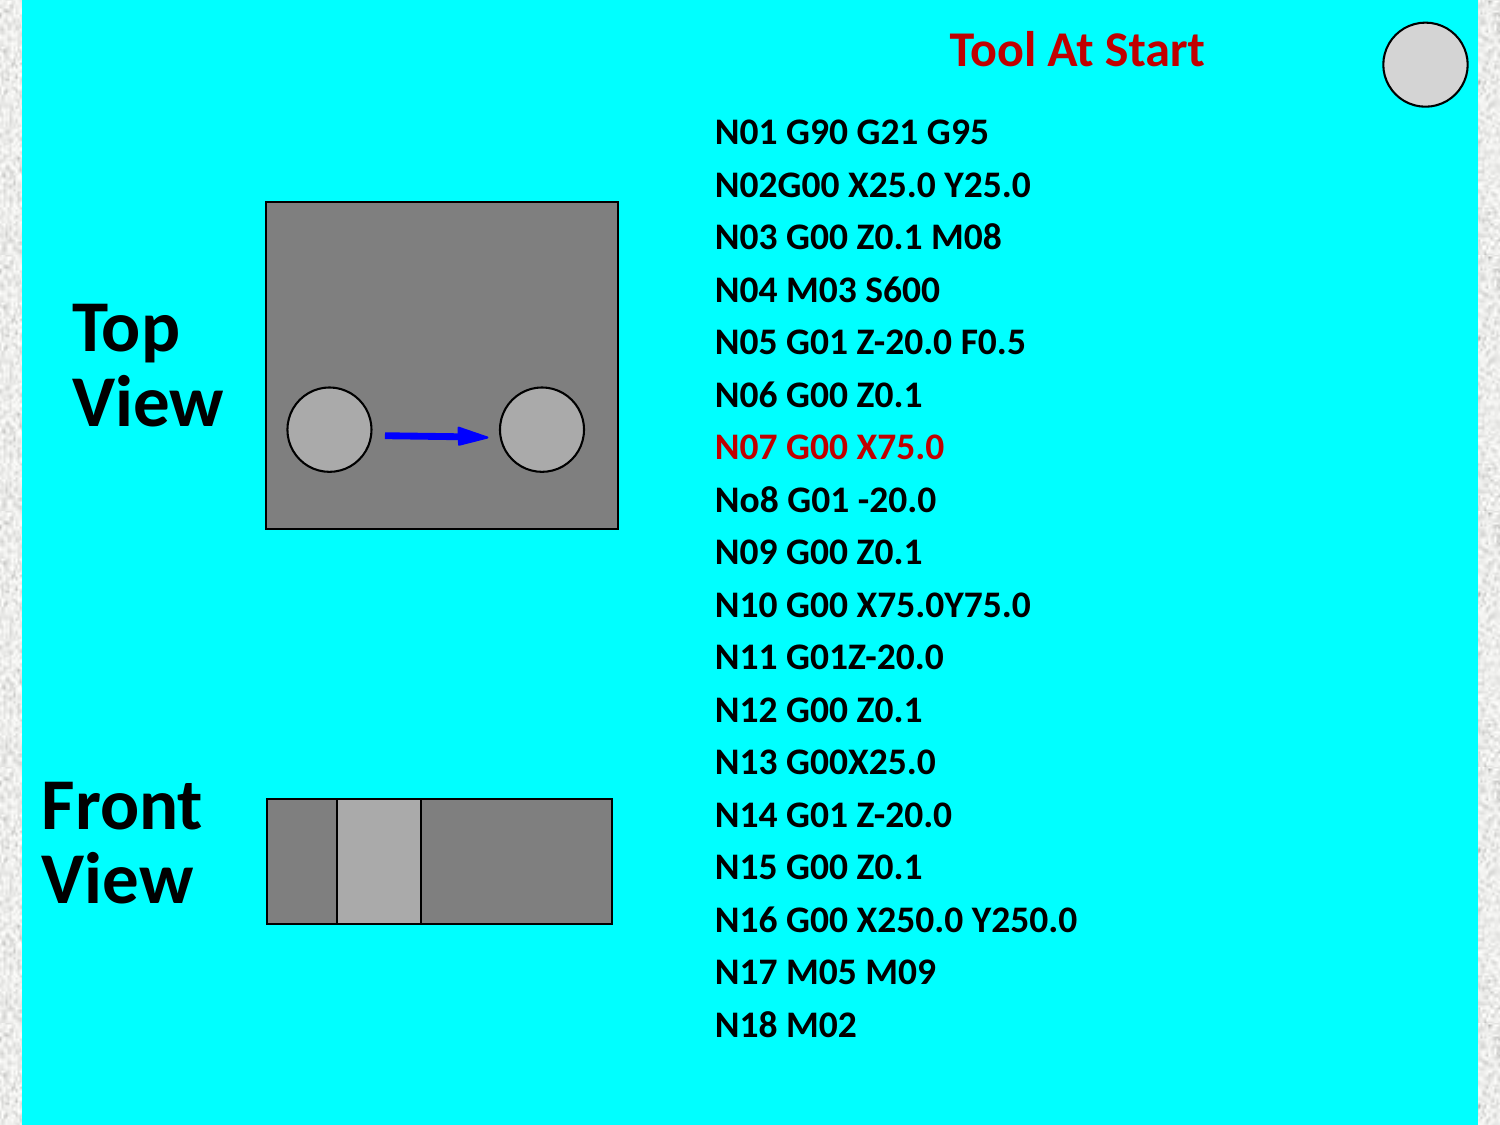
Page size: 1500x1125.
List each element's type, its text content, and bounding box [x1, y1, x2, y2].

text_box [387, 420, 488, 442]
text_box [22, 1, 1477, 1124]
text_box N01 G90 G21 G95 N02G00 X25.0 Y25.0 N03 G00 Z0.1 M08 N04 M03 S600 N05 G01 Z-20.0 F0.5 N06 G00 Z0.1 N07 G00 X75.0 No8 G01 -20.0 N09 G00 Z0.1 N10 G00 X75.0Y75.0 N11 G01Z-20.0 N12 G00 Z0.1 N13 G00X25.0 N14 G01 Z-20.0 N15 G00 Z0.1 N16 G00 X250.0 Y250.0 N17 M05 M09 N18 M02 [699, 99, 1500, 1125]
text_box [336, 799, 421, 924]
text_box [1383, 22, 1468, 99]
picture [0, 0, 1500, 1125]
text_box [266, 799, 612, 925]
text_box Tool At Start [934, 17, 1221, 84]
text_box [499, 387, 585, 472]
text_box [287, 387, 372, 472]
text_box Top View [57, 285, 240, 449]
text_box [266, 201, 619, 530]
text_box Front View [27, 762, 235, 927]
